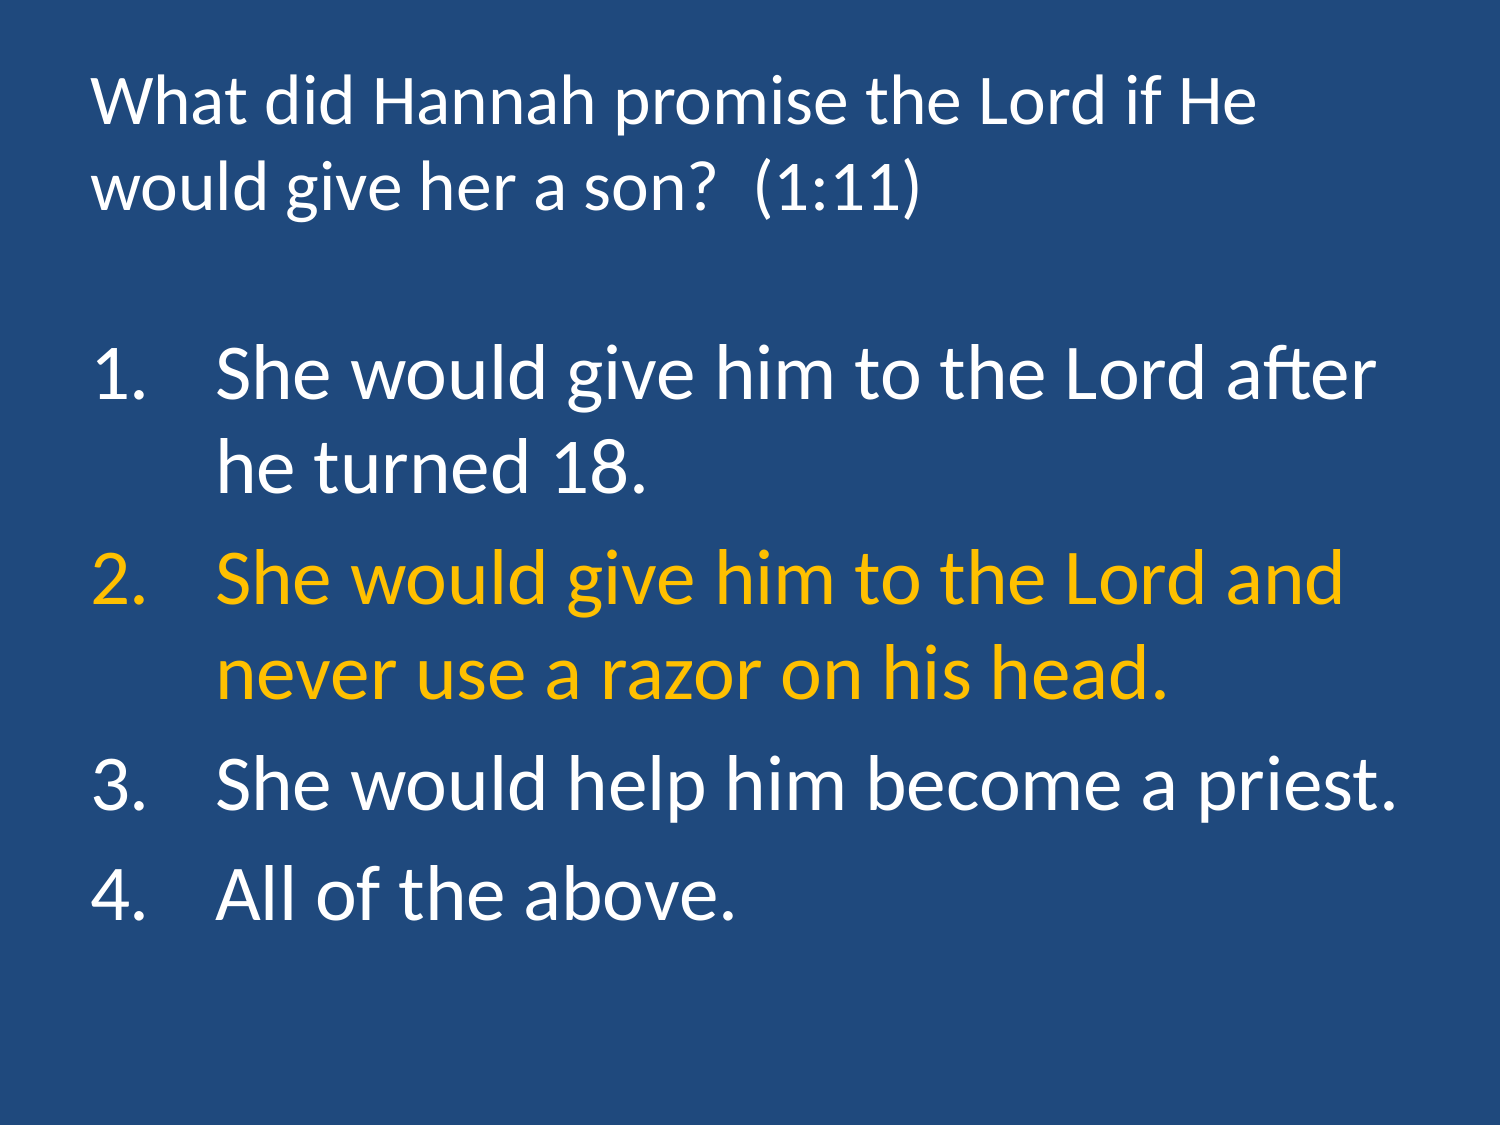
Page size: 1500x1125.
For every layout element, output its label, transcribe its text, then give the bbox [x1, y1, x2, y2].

title What did Hannah promise the Lord if He would give her a son? (1:11) [75, 45, 1425, 233]
list She would give him to the Lord after he turned 18. She would give him to the Lord and never use a razor on his head. She would help him become a priest. All of the above. [75, 312, 1425, 1005]
